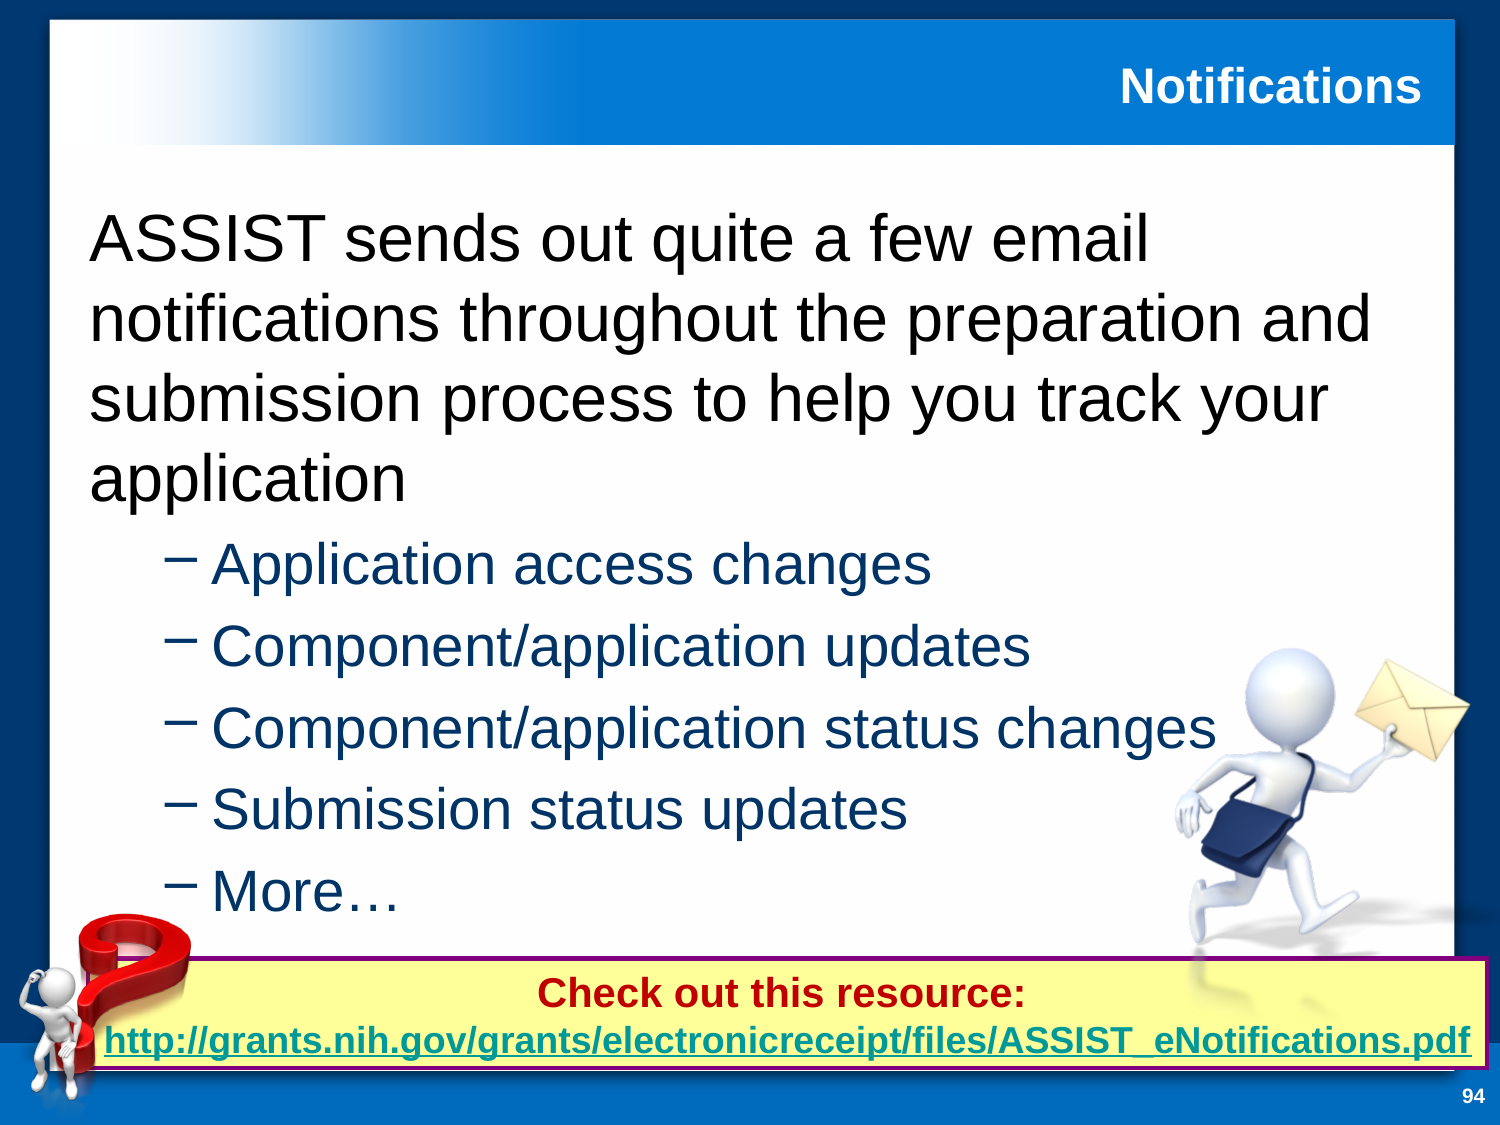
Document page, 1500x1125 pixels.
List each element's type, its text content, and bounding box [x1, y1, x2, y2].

slide_number 94 [1274, 1074, 1500, 1101]
text_box ASSIST sends out quite a few email notifications throughout the preparation and submission process to help you track your application Application access changes Component/application updates Component/application status changes Submission status updates More… [74, 187, 1425, 958]
text_box Check out this resource: http://grants.nih.gov/grants/electronicreceipt/files/ASSIST_eNotifications.pdf [204, 958, 1488, 1069]
picture [0, 0, 1500, 1125]
title Notifications [187, 37, 1438, 130]
